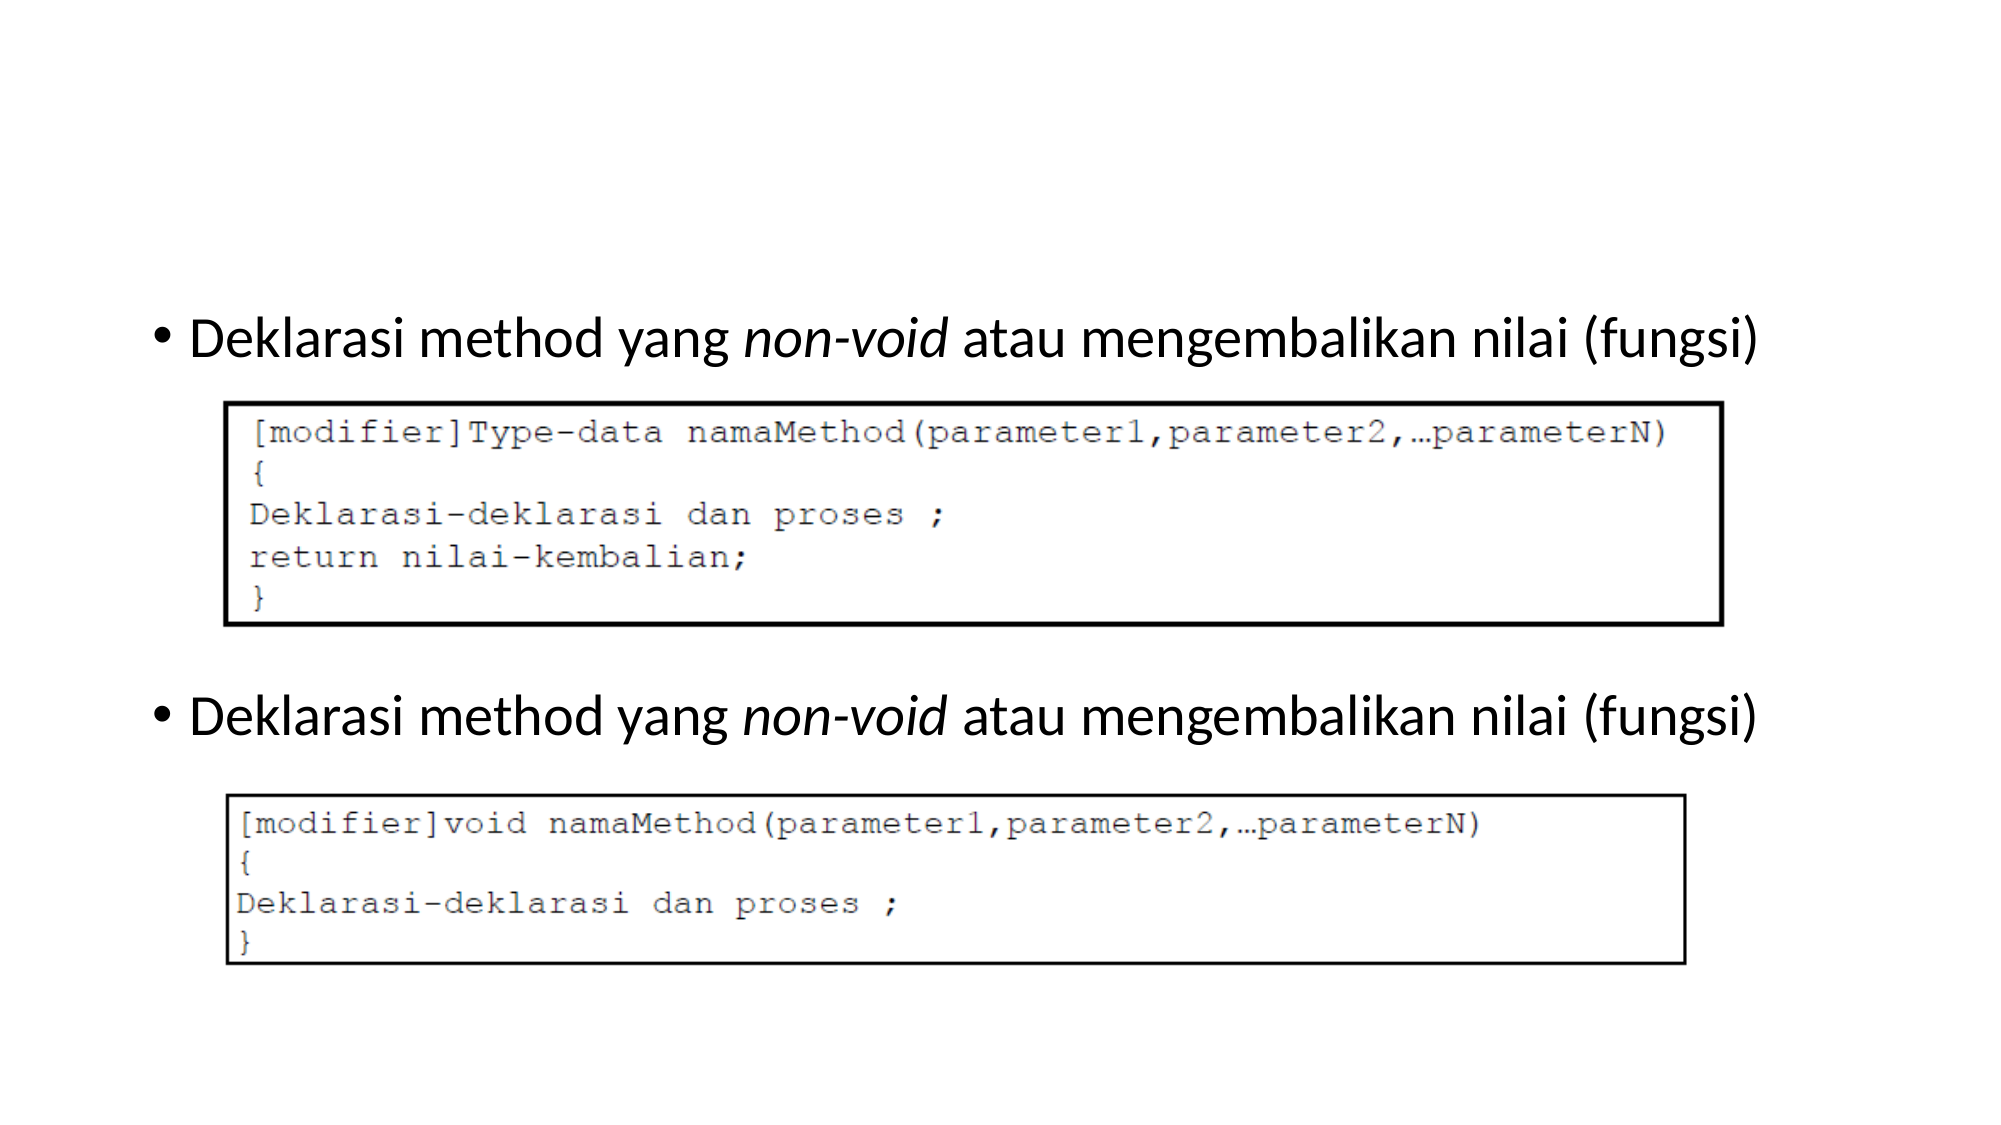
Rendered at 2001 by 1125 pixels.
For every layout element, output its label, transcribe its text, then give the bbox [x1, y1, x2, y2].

text_box Deklarasi method yang non-void atau mengembalikan nilai (fungsi) [137, 677, 1863, 782]
picture [209, 781, 1701, 978]
list Deklarasi method yang non-void atau mengembalikan nilai (fungsi) [137, 299, 1863, 404]
picture [209, 391, 1731, 632]
